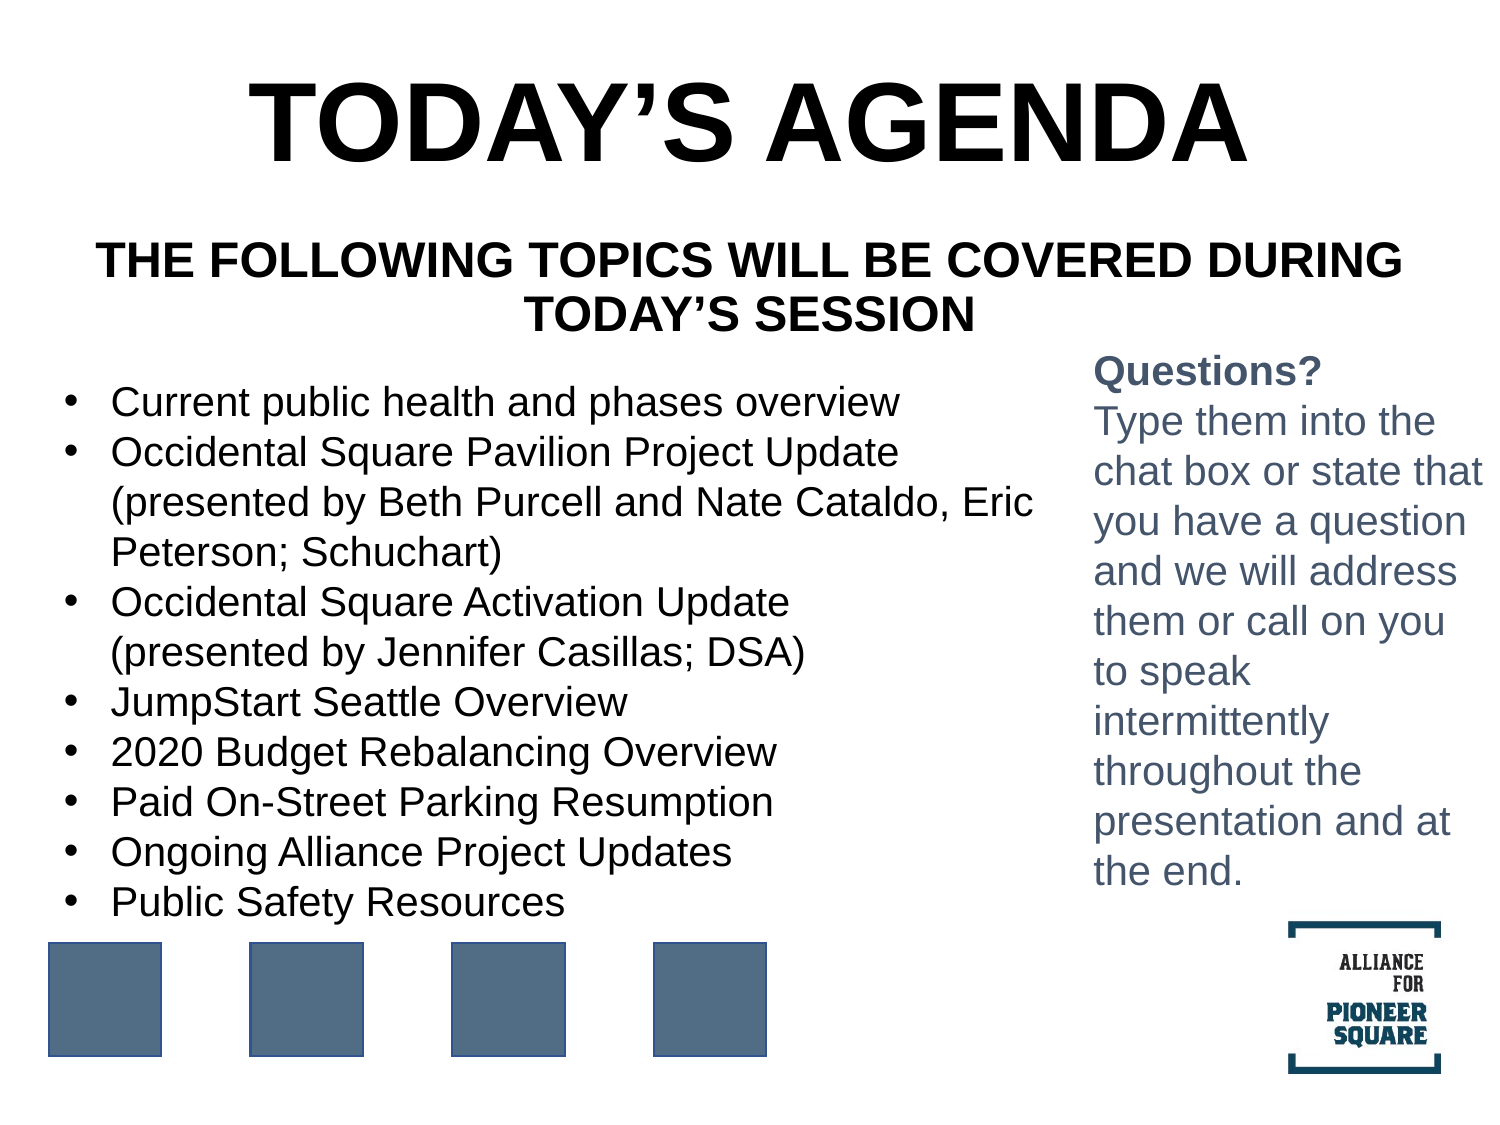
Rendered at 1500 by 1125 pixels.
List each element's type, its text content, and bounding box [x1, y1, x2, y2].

text_box [48, 943, 162, 1056]
text_box Current public health and phases overview Occidental Square Pavilion Project Update (presented by Beth Purcell and Nate Cataldo, Eric Peterson; Schuchart) Occidental Square Activation Update (presented by Jennifer Casillas; DSA) JumpStart Seattle Overview 2020 Budget Rebalancing Overview Paid On-Street Parking Resumption Ongoing Alliance Project Updates Public Safety Resources [48, 367, 1078, 720]
text_box [653, 943, 767, 1056]
subtitle THE FOLLOWING TOPICS WILL BE COVERED DURING TODAY’S SESSION [4, 226, 1496, 283]
picture [1262, 898, 1465, 1101]
text_box Questions? Type them into the chat box or state that you have a question and we will address them or call on you to speak intermittently throughout the presentation and at the end. [1078, 328, 1500, 882]
text_box [250, 943, 363, 1056]
title TODAY’S AGENDA [187, 86, 1313, 194]
text_box [452, 943, 565, 1056]
